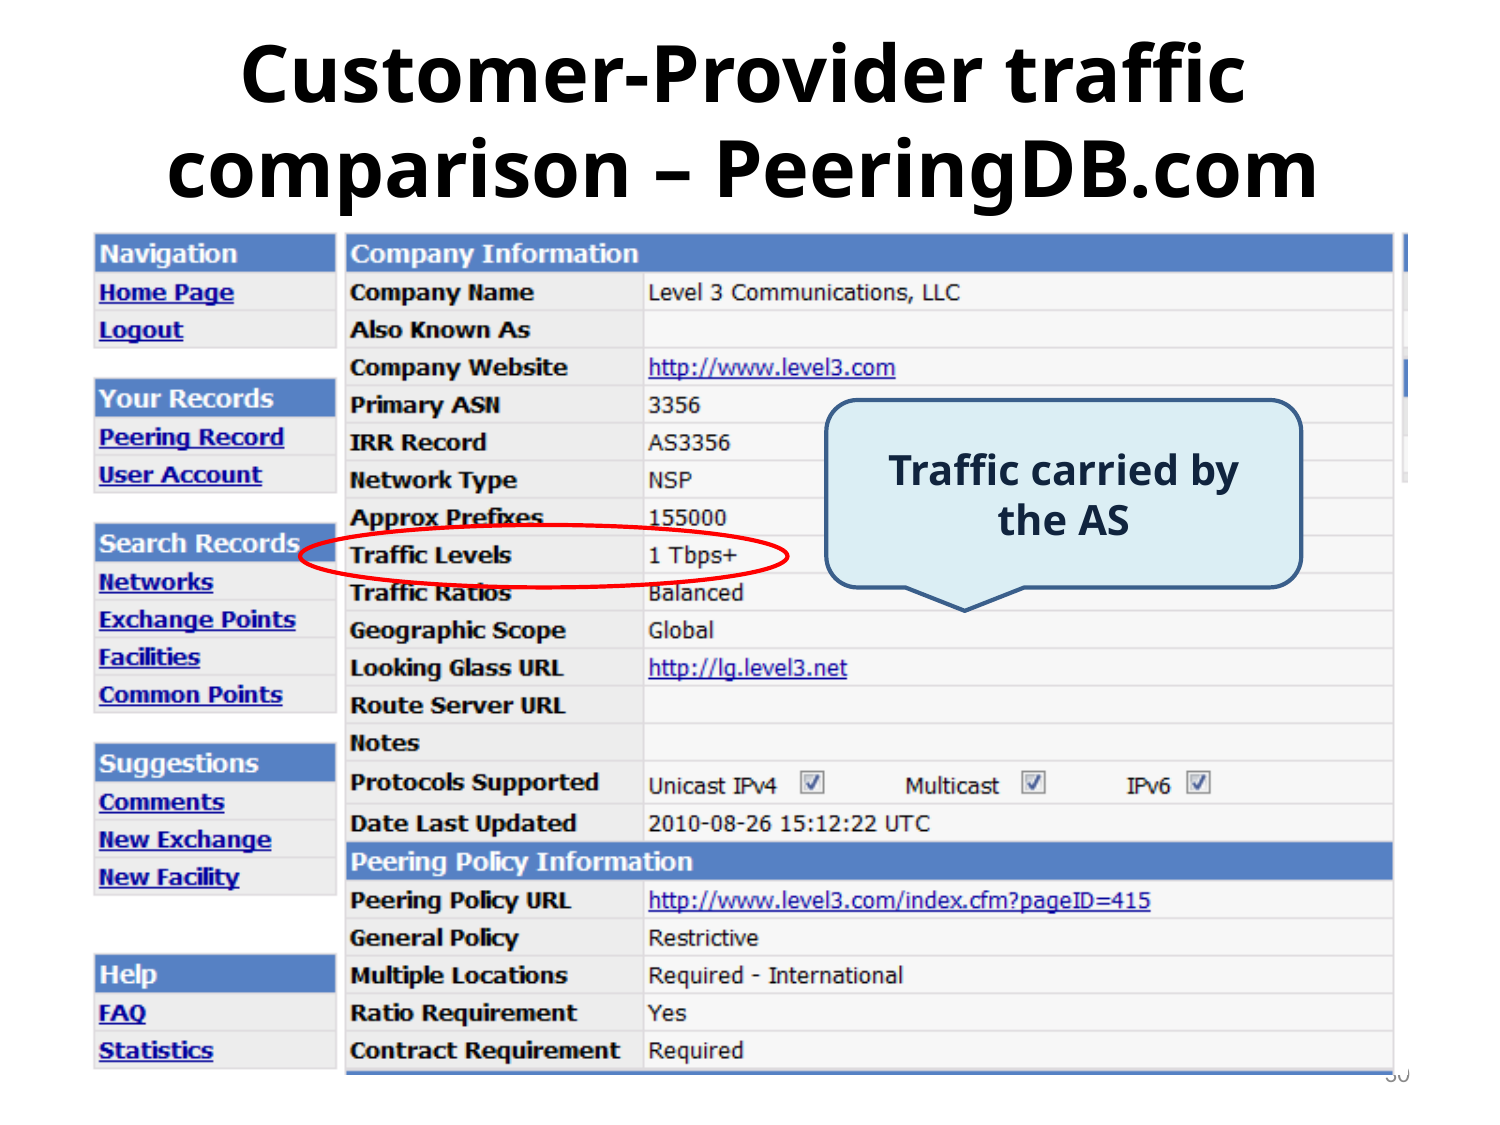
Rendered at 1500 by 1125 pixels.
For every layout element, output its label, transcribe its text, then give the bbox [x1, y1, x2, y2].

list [74, 222, 1408, 1076]
slide_number 30 [1074, 1042, 1425, 1103]
title Customer-Provider traffic comparison – PeeringDB.com [62, 24, 1425, 213]
